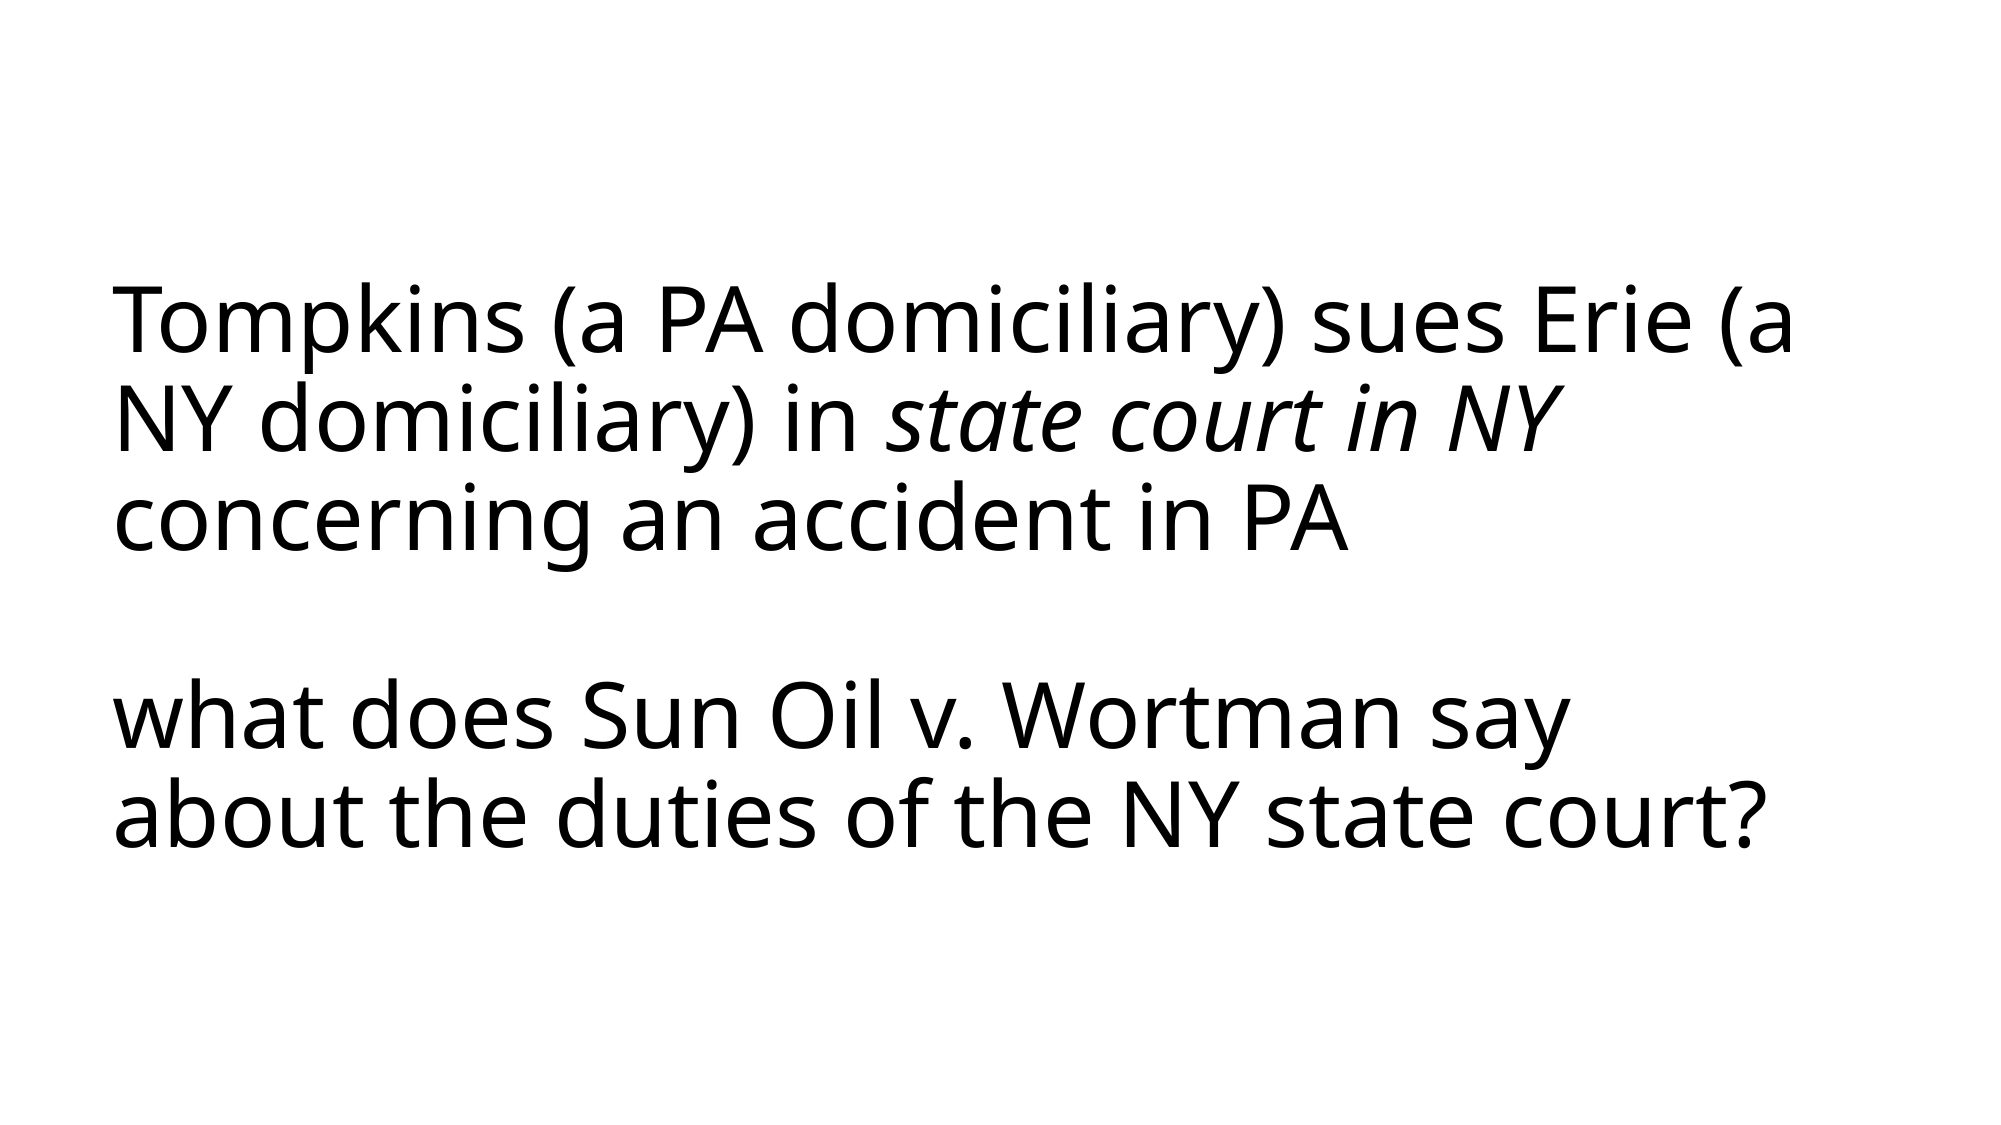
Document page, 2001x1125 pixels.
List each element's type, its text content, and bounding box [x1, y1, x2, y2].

title Tompkins (a PA domiciliary) sues Erie (a NY domiciliary) in state court in NY concerning an accident in PA what does Sun Oil v. Wortman say about the duties of the NY state court? [97, 72, 1861, 1069]
